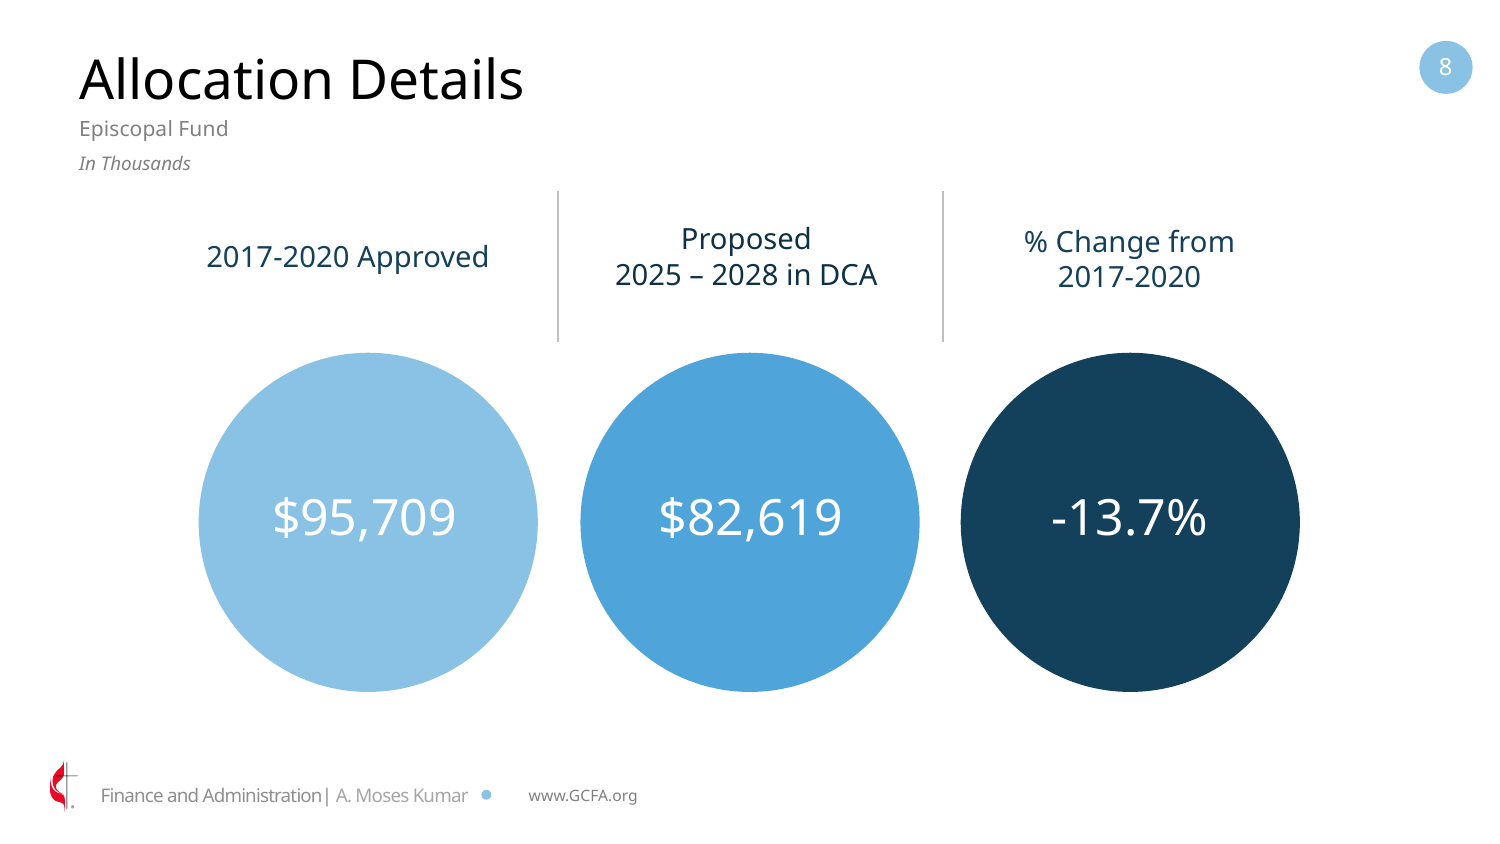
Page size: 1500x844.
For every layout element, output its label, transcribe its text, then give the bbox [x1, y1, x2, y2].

text_box 2017-2020 Approved [182, 231, 514, 281]
text_box $82,619 [598, 478, 904, 554]
title Allocation Details [64, 44, 1359, 107]
text_box [579, 352, 921, 693]
text_box % Change from 2017-2020 [978, 216, 1281, 301]
text_box [960, 352, 1301, 693]
text_box Episcopal Fund In Thousands [64, 107, 1380, 182]
slide_number 8 [1415, 50, 1476, 85]
text_box $95,709 [198, 478, 530, 554]
text_box Proposed 2025 – 2028 in DCA [576, 213, 916, 299]
text_box -13.7% [978, 478, 1281, 554]
slide_number Finance and Administration| A. Moses Kumar [85, 777, 514, 812]
footer www.GCFA.org [514, 782, 702, 808]
picture [50, 758, 78, 812]
text_box [201, 352, 539, 693]
